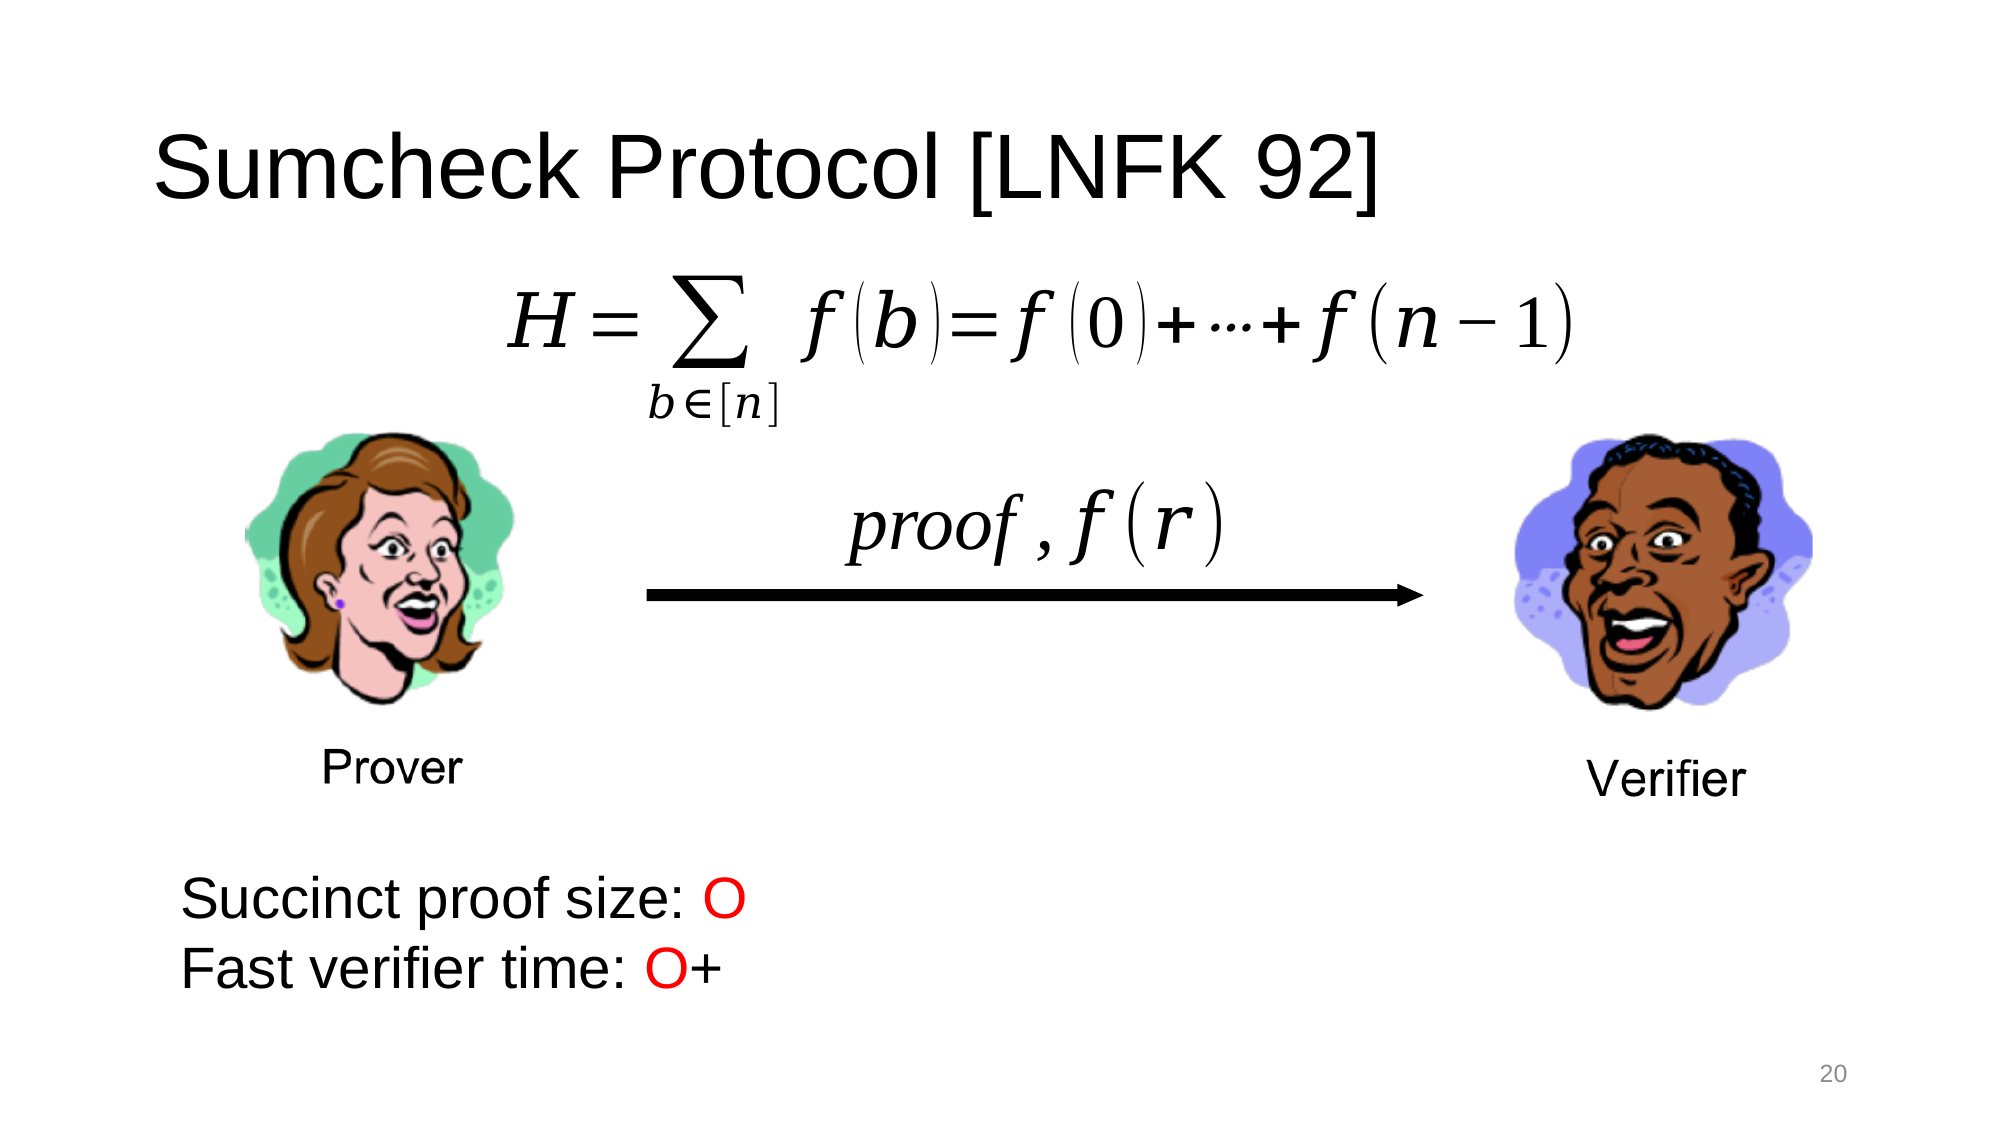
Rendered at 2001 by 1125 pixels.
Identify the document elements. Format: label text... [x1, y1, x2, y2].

picture [226, 407, 537, 819]
title Sumcheck Protocol [LNFK 92] [137, 59, 1863, 278]
picture [1495, 392, 1831, 850]
text_box [646, 583, 1424, 607]
slide_number 20 [1412, 1042, 1863, 1103]
